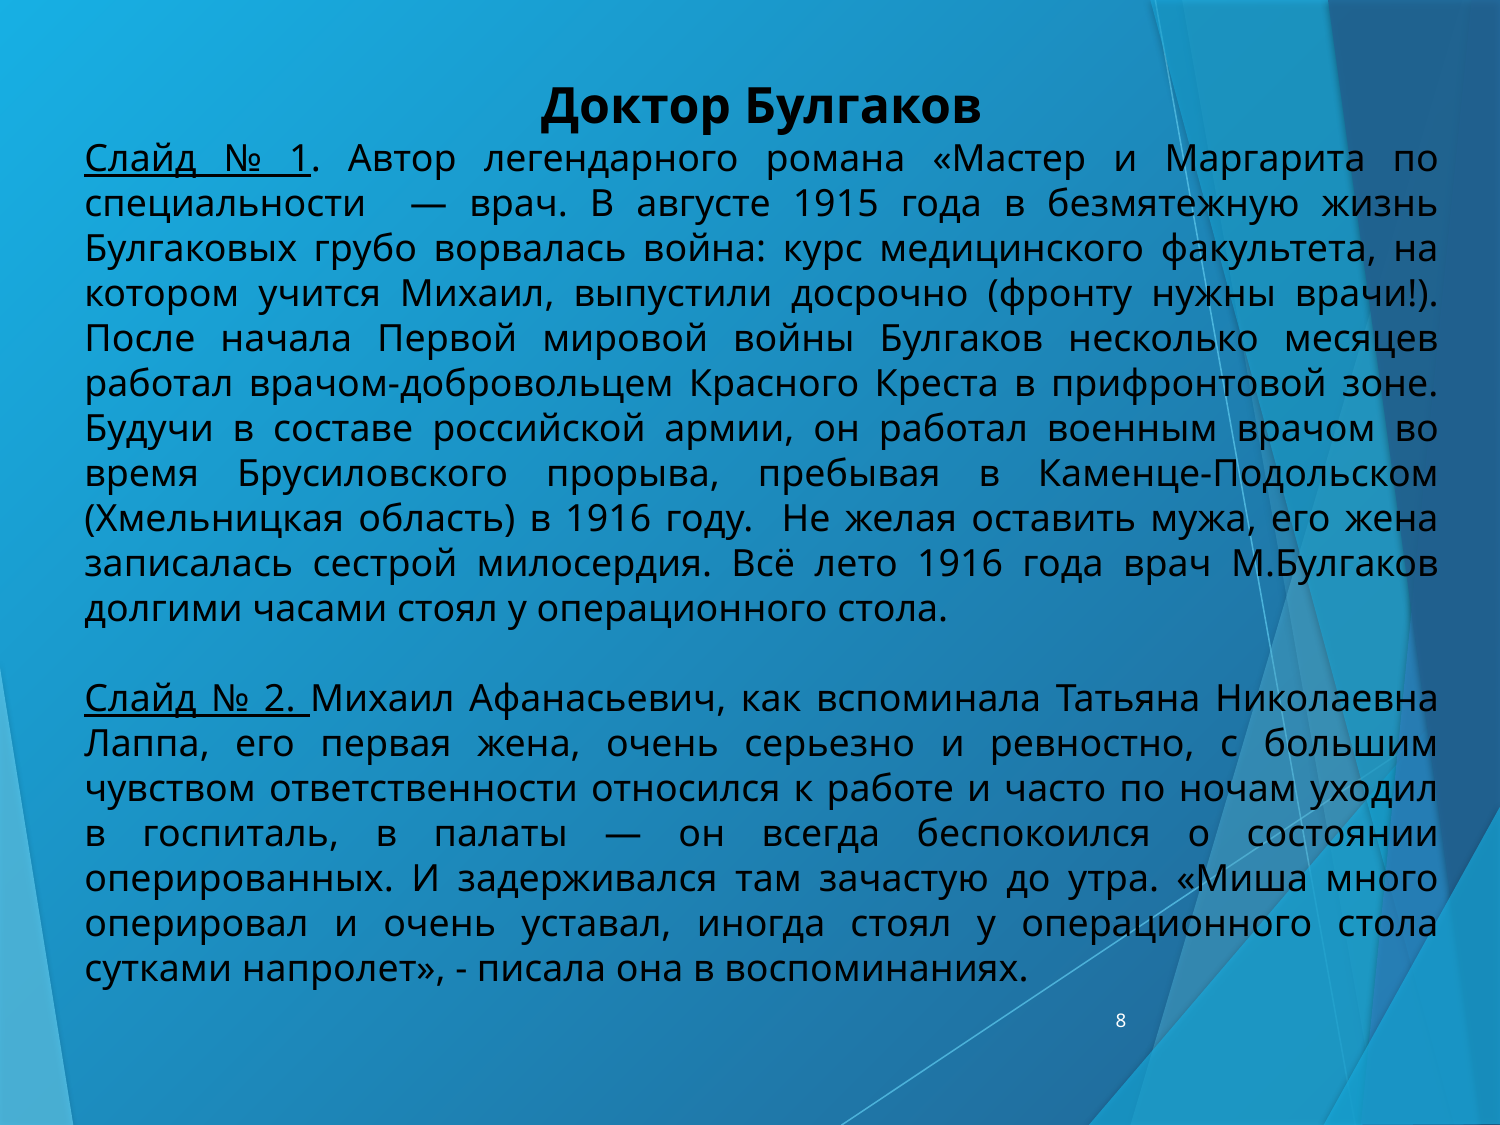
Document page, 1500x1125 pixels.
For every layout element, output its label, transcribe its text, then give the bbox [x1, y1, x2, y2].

slide_number 8 [1057, 997, 1142, 1051]
text_box Доктор Булгаков Слайд № 1. Автор легендарного романа «Мастер и Маргарита по специальности — врач. В августе 1915 года в безмятежную жизнь Булгаковых грубо ворвалась война: курс медицинского факультета, на котором учится Михаил, выпустили досрочно (фронту нужны врачи!). После начала Первой мировой войны Булгаков несколько месяцев работал врачом-добровольцем Красного Креста в прифронтовой зоне. Будучи в составе российской армии, он работал военным врачом во время Брусиловского прорыва, пребывая в Каменце-Подольском (Хмельницкая область) в 1916 году. Не желая оставить мужа, его жена записалась сестрой милосердия. Всё лето 1916 года врач М.Булгаков долгими часами стоял у операционного стола. Слайд № 2. Михаил Афанасьевич, как вспоминала Татьяна Николаевна Лаппа, его первая жена, очень серьезно и ревностно, с большим чувством ответственности относился к работе и часто по ночам уходил в госпиталь, в палаты — он всегда беспокоился о состоянии оперированных. И задерживался там зачастую до утра. «Миша много оперировал и очень уставал, иногда стоял у операционного стола сутками напролет», - писала она в воспоминаниях. [69, 66, 1455, 997]
